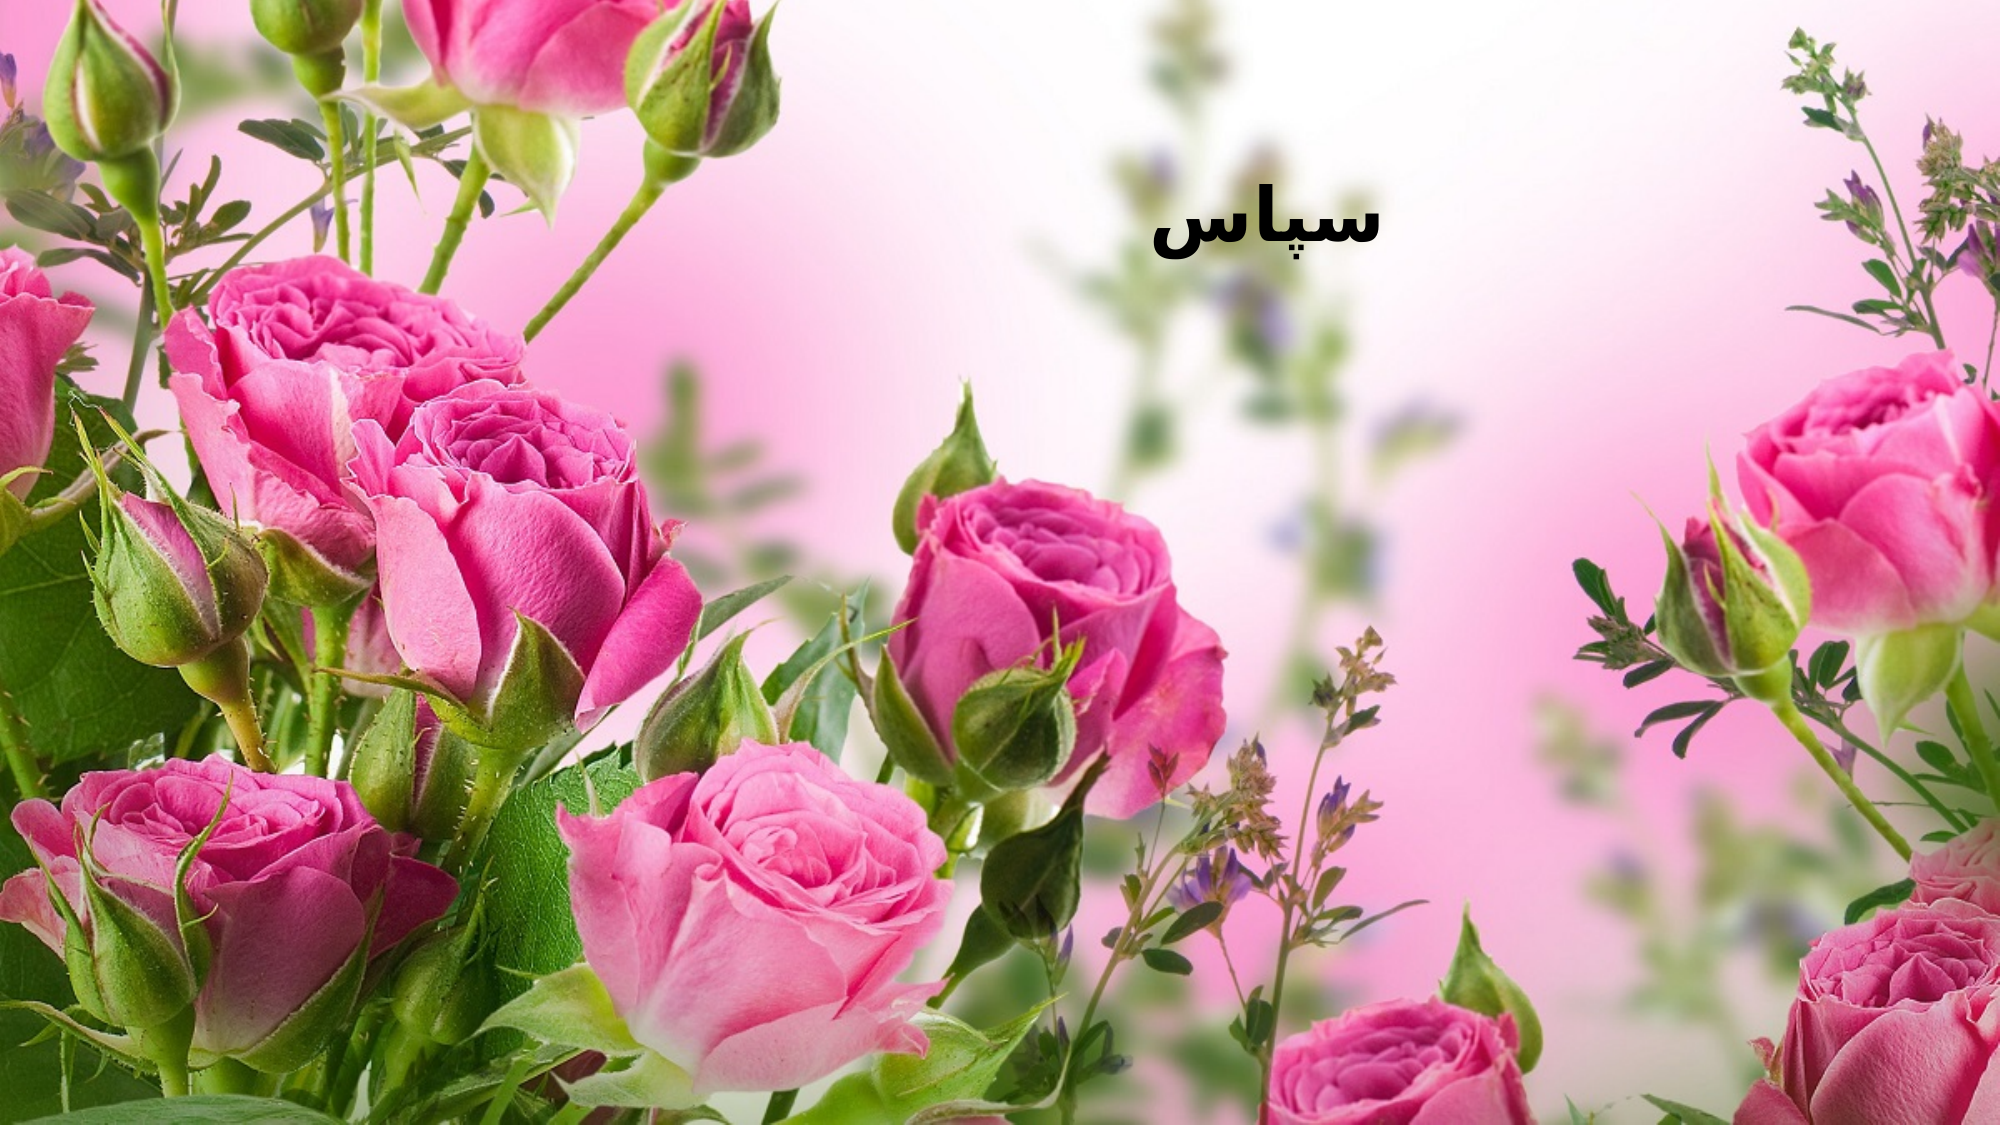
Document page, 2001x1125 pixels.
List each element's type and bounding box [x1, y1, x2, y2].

list [0, 0, 2000, 1125]
